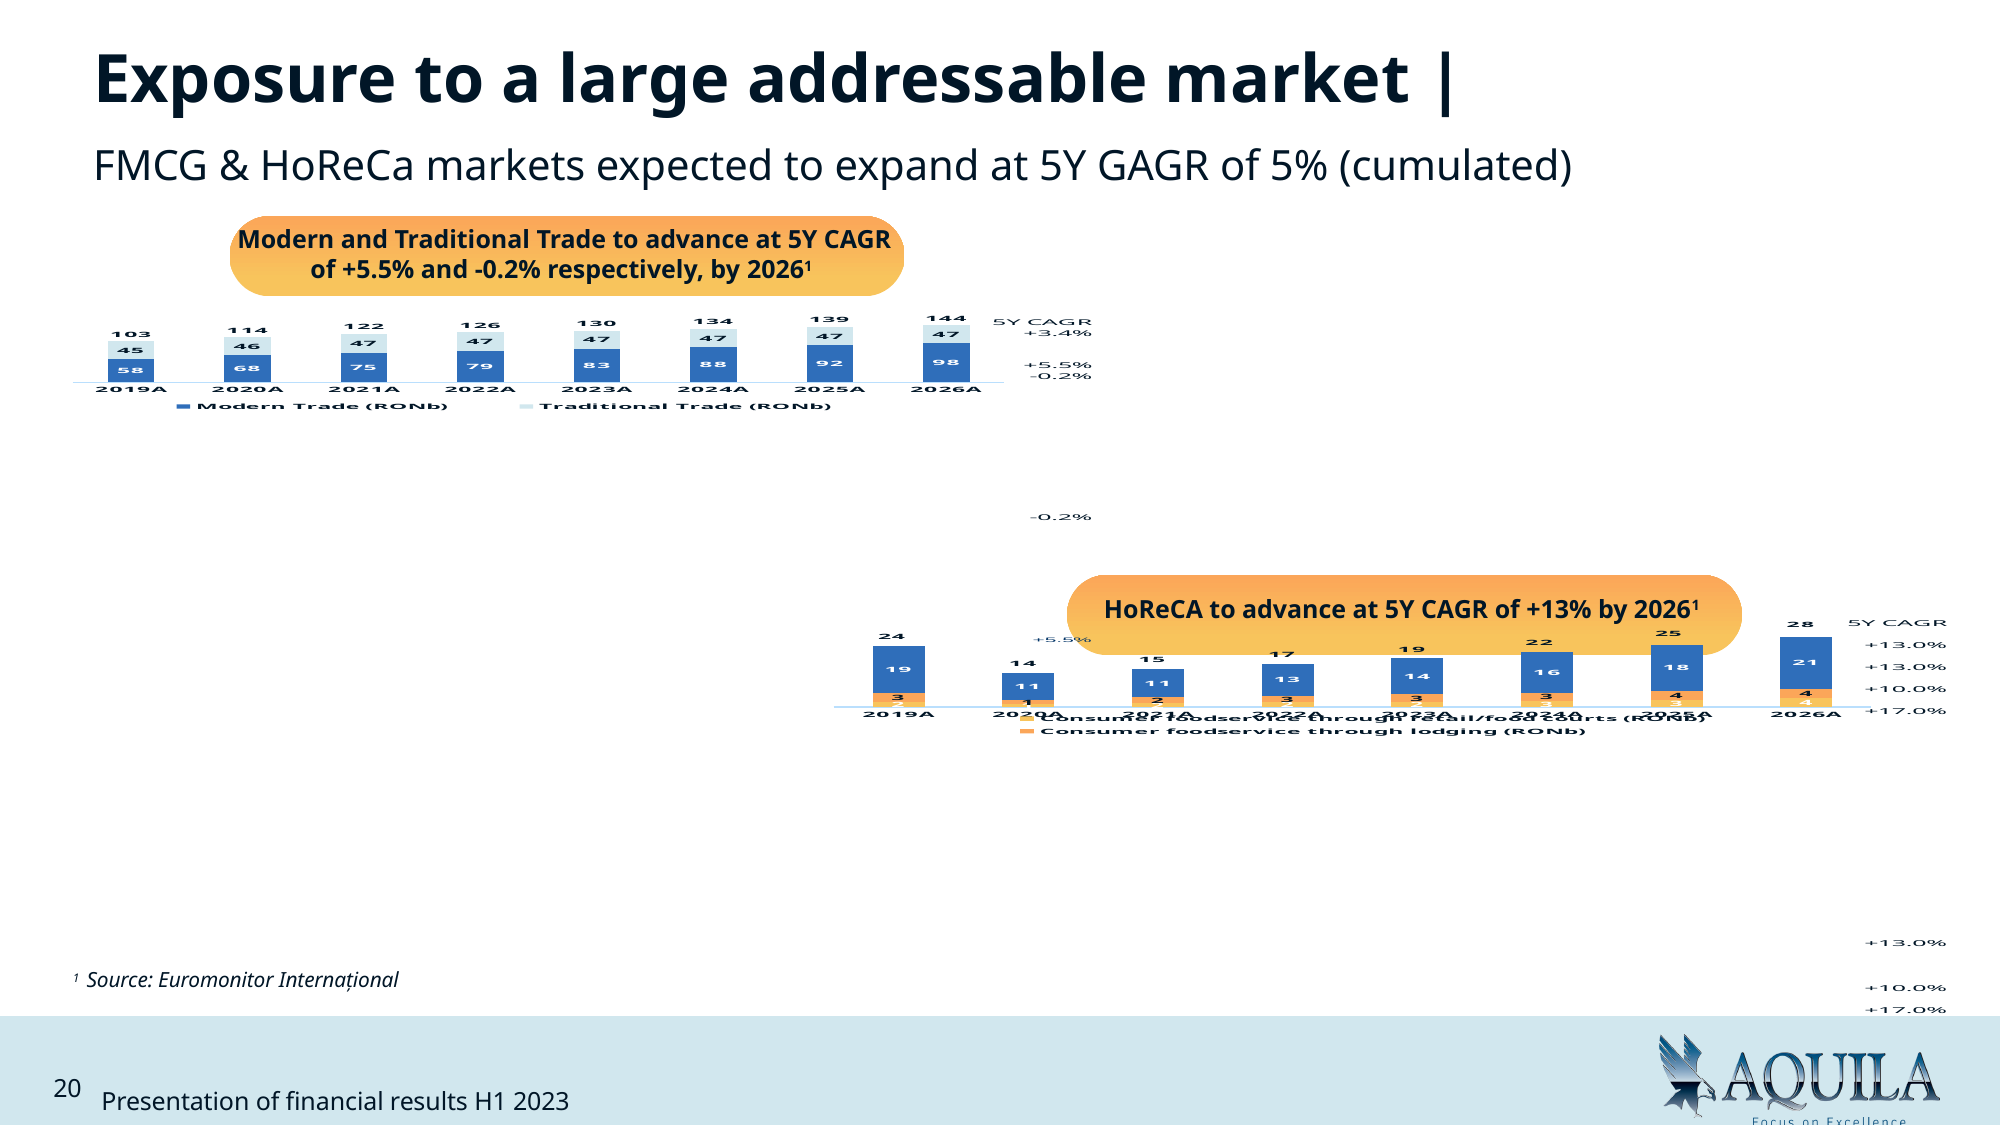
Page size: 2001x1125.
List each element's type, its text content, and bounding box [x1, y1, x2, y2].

text_box Modern and Traditional Trade to advance at 5Y CAGR of +5.5% and -0.2% respectively, by 20261 [233, 217, 901, 284]
chart [10, 310, 1966, 1014]
text_box Exposure to a large addressable market | FMCG & HoReCa markets expected to expand at 5Y GAGR of 5% (cumulated) [89, 42, 1984, 189]
text_box [228, 237, 233, 275]
text_box [239, 284, 895, 298]
text_box 1 Source: Euromonitor Internațional [66, 964, 1500, 1015]
text_box [1125, 573, 1743, 614]
text_box [0, 1015, 2000, 1125]
text_box 20 [32, 1065, 483, 1125]
text_box Presentation of financial results H1 2023 [93, 1070, 923, 1118]
text_box HoReCA to advance at 5Y CAGR of +13% by 20261 [1125, 586, 1729, 614]
text_box [901, 237, 906, 275]
picture [1659, 1034, 1940, 1125]
